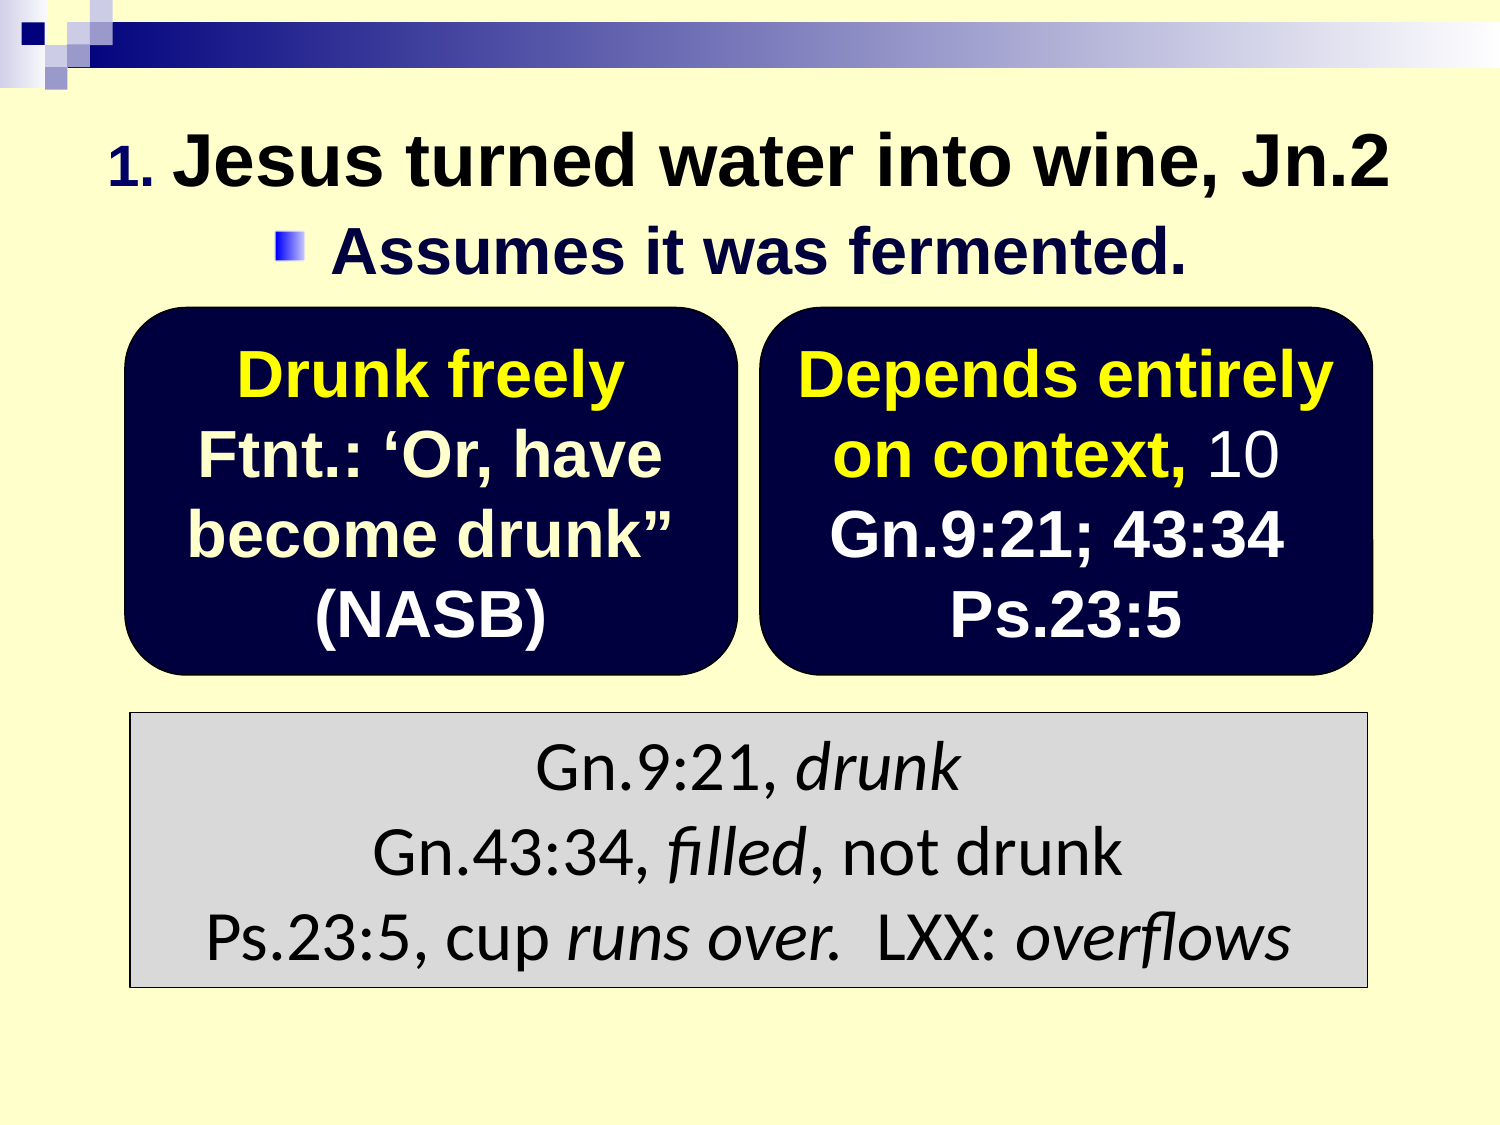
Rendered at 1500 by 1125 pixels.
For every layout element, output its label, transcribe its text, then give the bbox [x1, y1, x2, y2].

text_box Drunk freely Ftnt.: ‘Or, have become drunk” (NASB) [124, 307, 738, 675]
picture [273, 229, 309, 265]
list Assumes it was fermented. [75, 200, 1425, 1125]
title 1. Jesus turned water into wine, Jn.2 [75, 75, 1425, 200]
text_box Depends entirely on context, 10 Gn.9:21; 43:34 Ps.23:5 [759, 307, 1373, 675]
text_box Gn.9:21, drunk Gn.43:34, filled, not drunk Ps.23:5, cup runs over. LXX: overflows [129, 712, 1368, 988]
